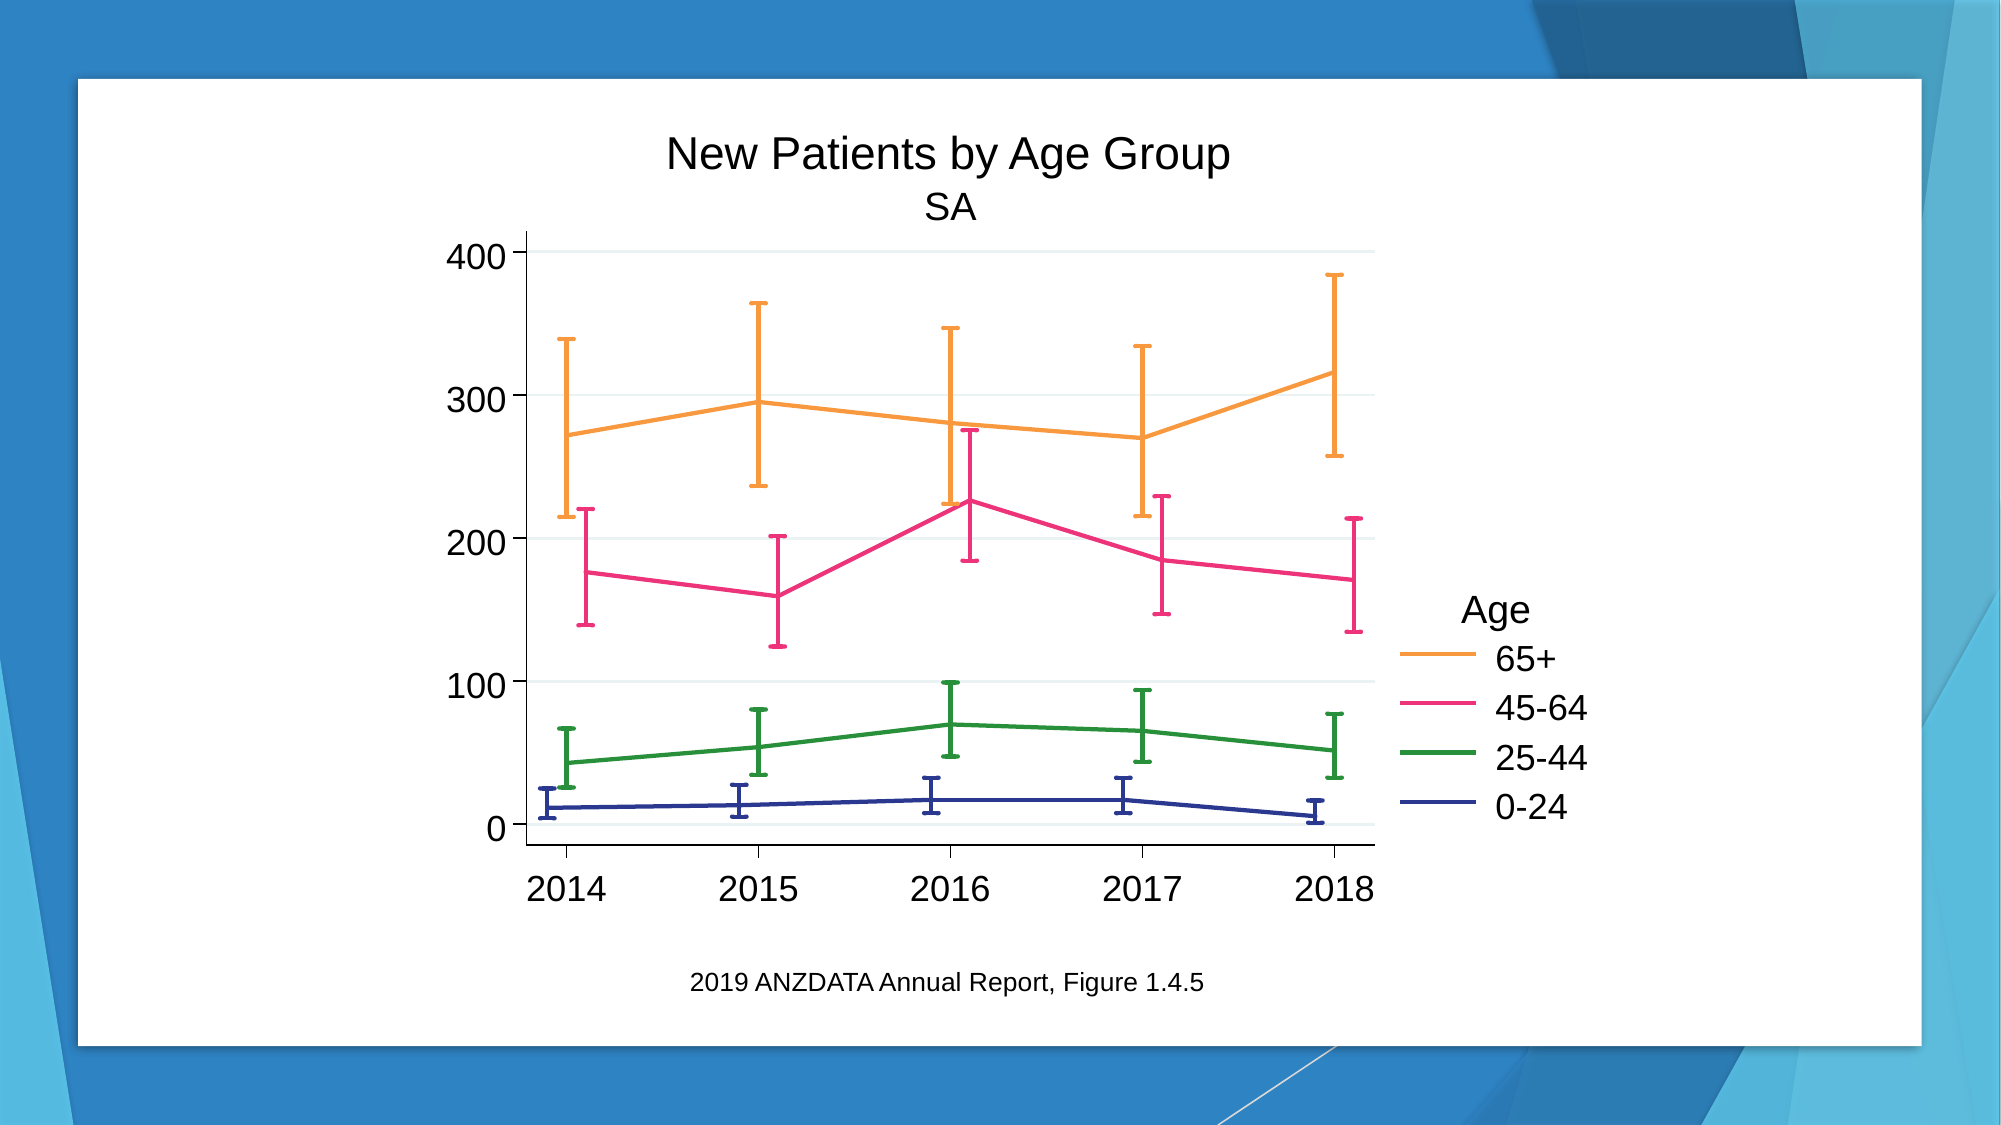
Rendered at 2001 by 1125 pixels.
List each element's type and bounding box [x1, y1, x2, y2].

picture [349, 89, 1650, 1036]
text_box [0, 0, 2000, 1125]
